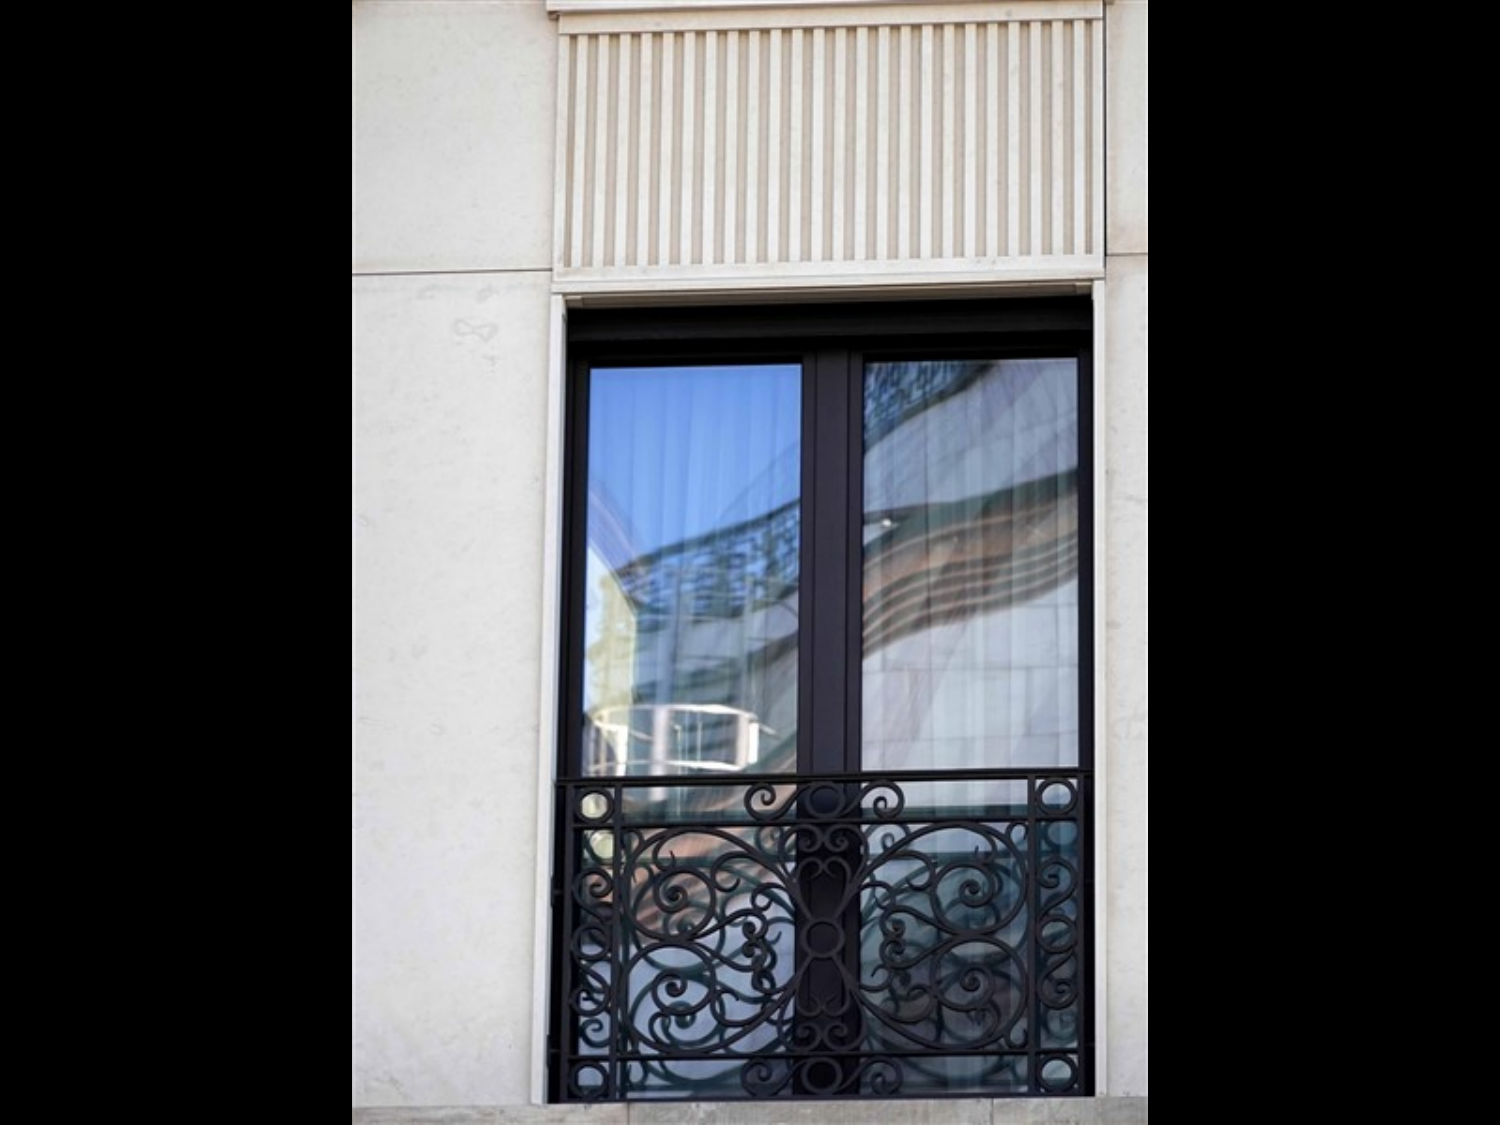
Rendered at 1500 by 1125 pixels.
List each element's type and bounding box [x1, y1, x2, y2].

list [352, 0, 1148, 1125]
